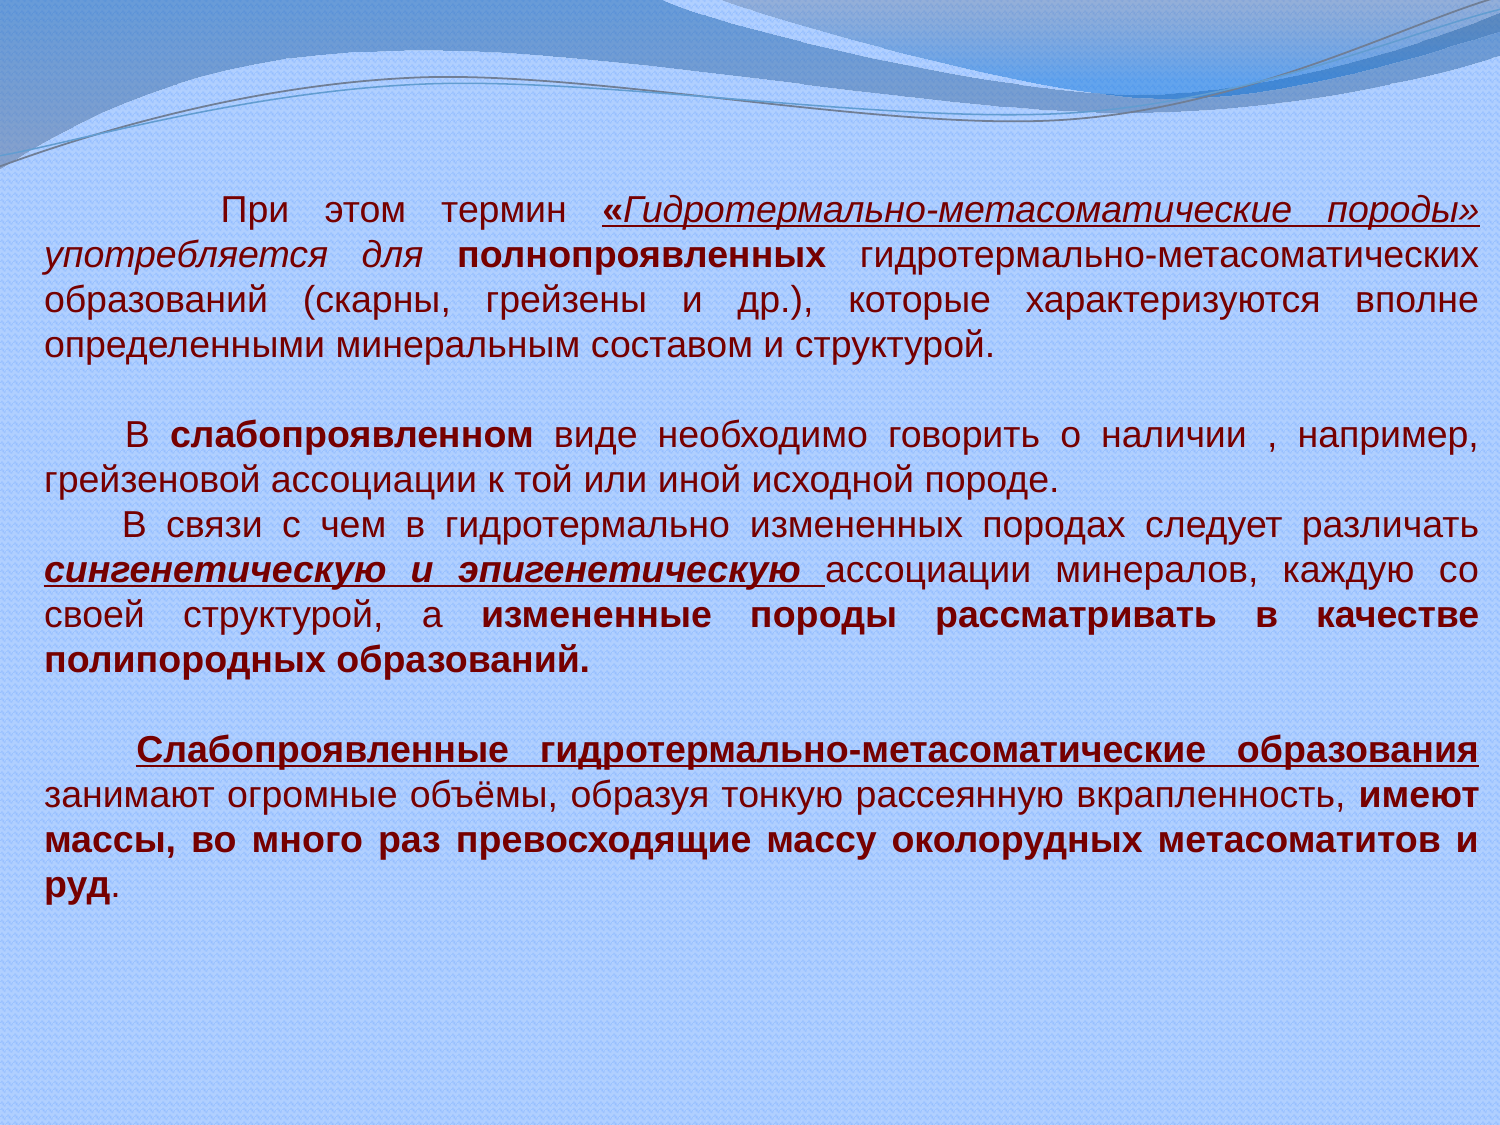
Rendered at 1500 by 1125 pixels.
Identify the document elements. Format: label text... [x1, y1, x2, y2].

text_box При этом термин «Гидротермально-метасоматические породы» употребляется для полнопрояв­ленных гидротермально-метасоматических образований (скарны, грейзены и др.), которые характеризуются вполне определенными минеральным составом и структурой. В слабопроявленном виде необходимо говорить о наличии , например, грейзеновой ассоциации к той или иной исходной породе. В связи с чем в гидротермально измененных породах следует различать сингенетическую и эпигене­тическую ассоциации минералов, каждую со своей структурой, а измененные породы рассматривать в качестве полипородных обра­зований. Слабопроявленные гидротермально-метасоматические образования занимают огромные объёмы, образуя тонкую рассеянную вкрапленность, имеют массы, во много раз превосходящие массу околорудных метасоматитов и руд. [29, 42, 1495, 1045]
